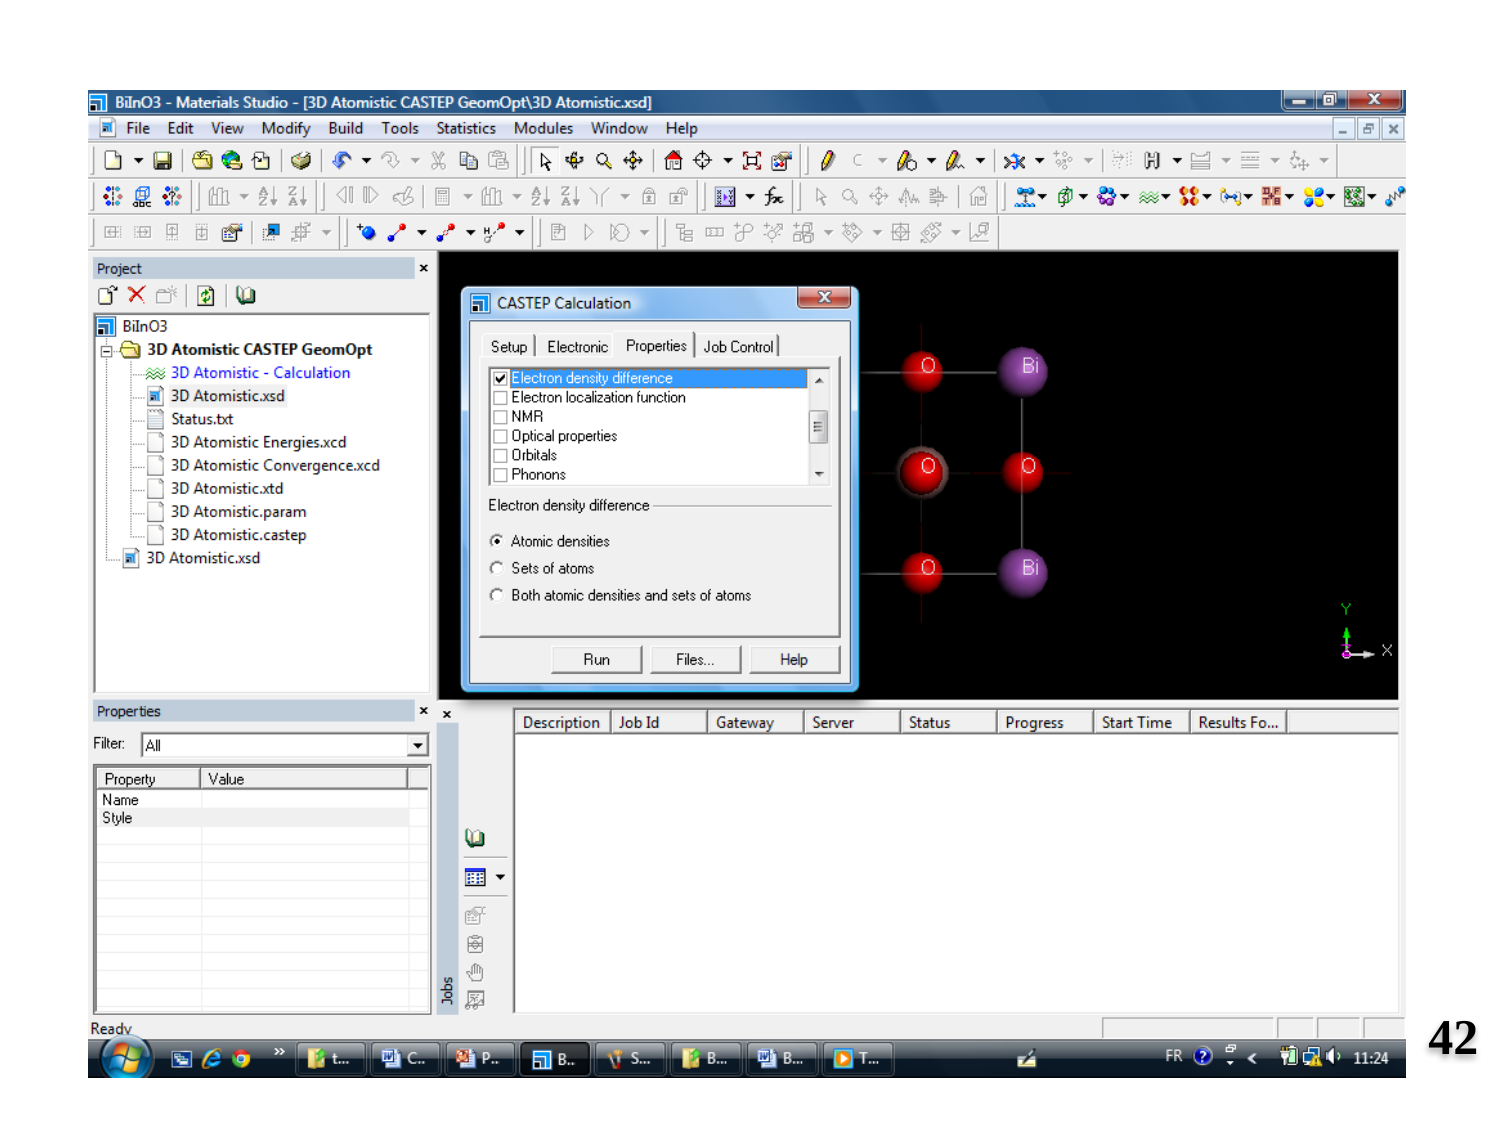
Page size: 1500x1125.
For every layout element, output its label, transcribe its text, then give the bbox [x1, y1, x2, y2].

text_box 42 [1409, 981, 1500, 1088]
picture [88, 89, 1406, 1079]
